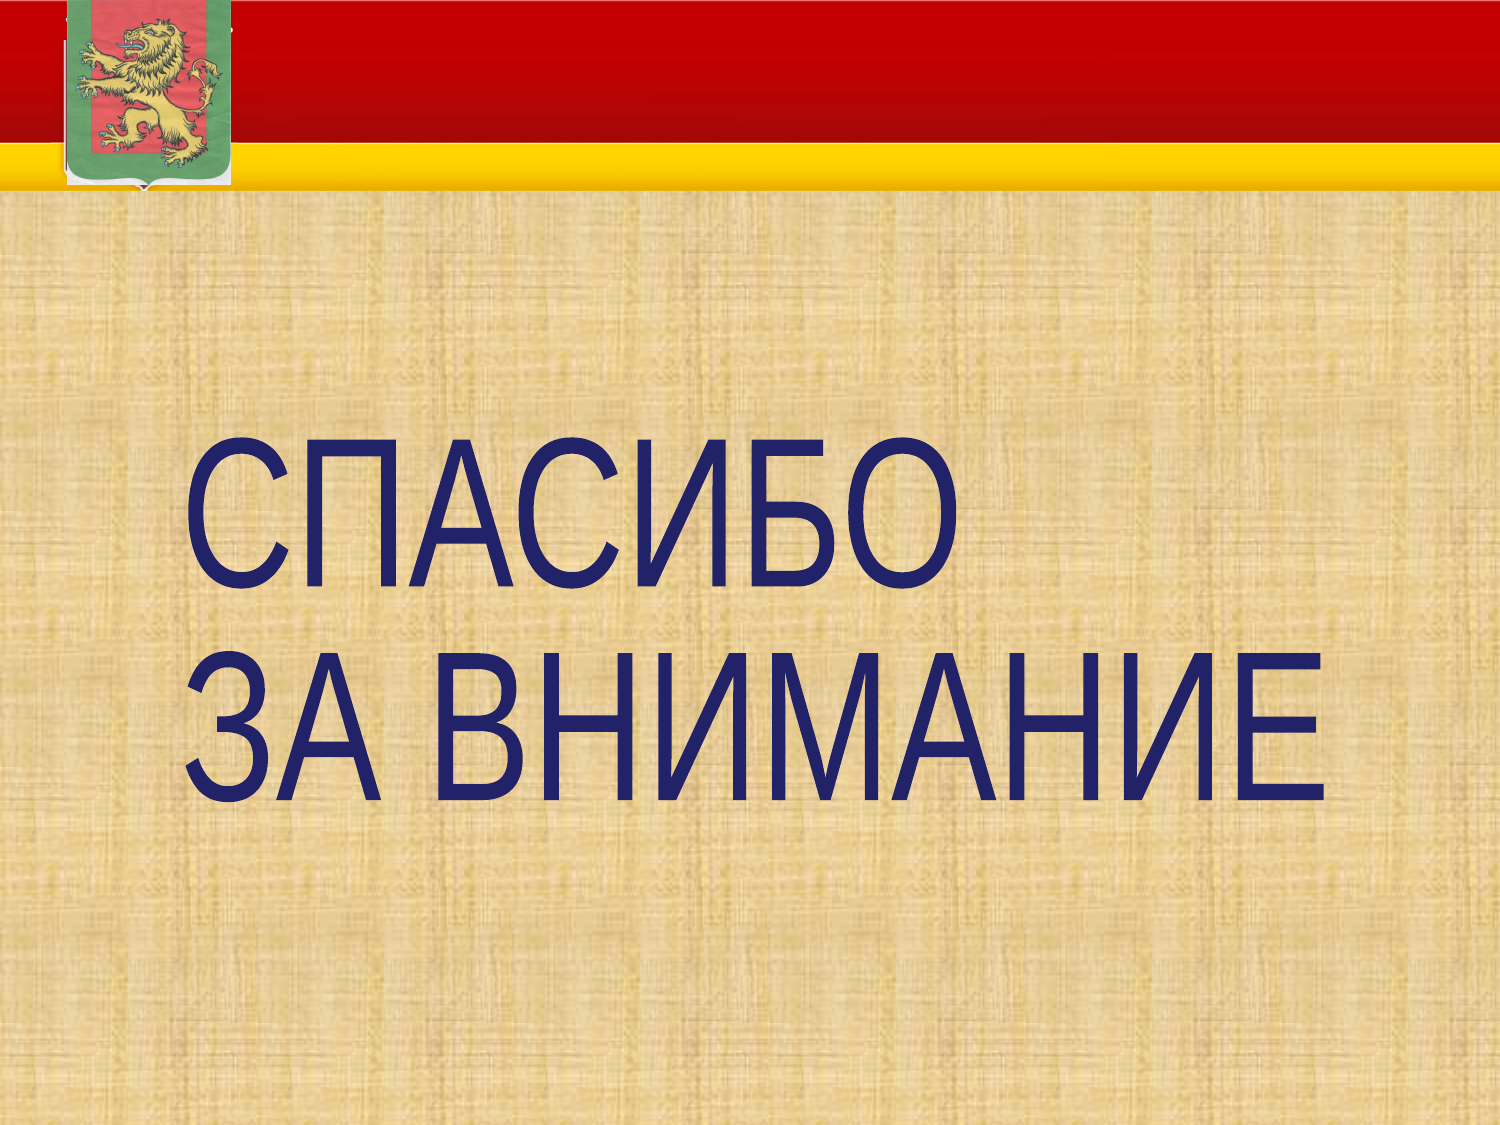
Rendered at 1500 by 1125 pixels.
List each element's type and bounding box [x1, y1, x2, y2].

picture [66, 0, 232, 186]
text_box [233, 0, 1500, 192]
picture [0, 192, 1500, 1125]
text_box [0, 0, 64, 192]
